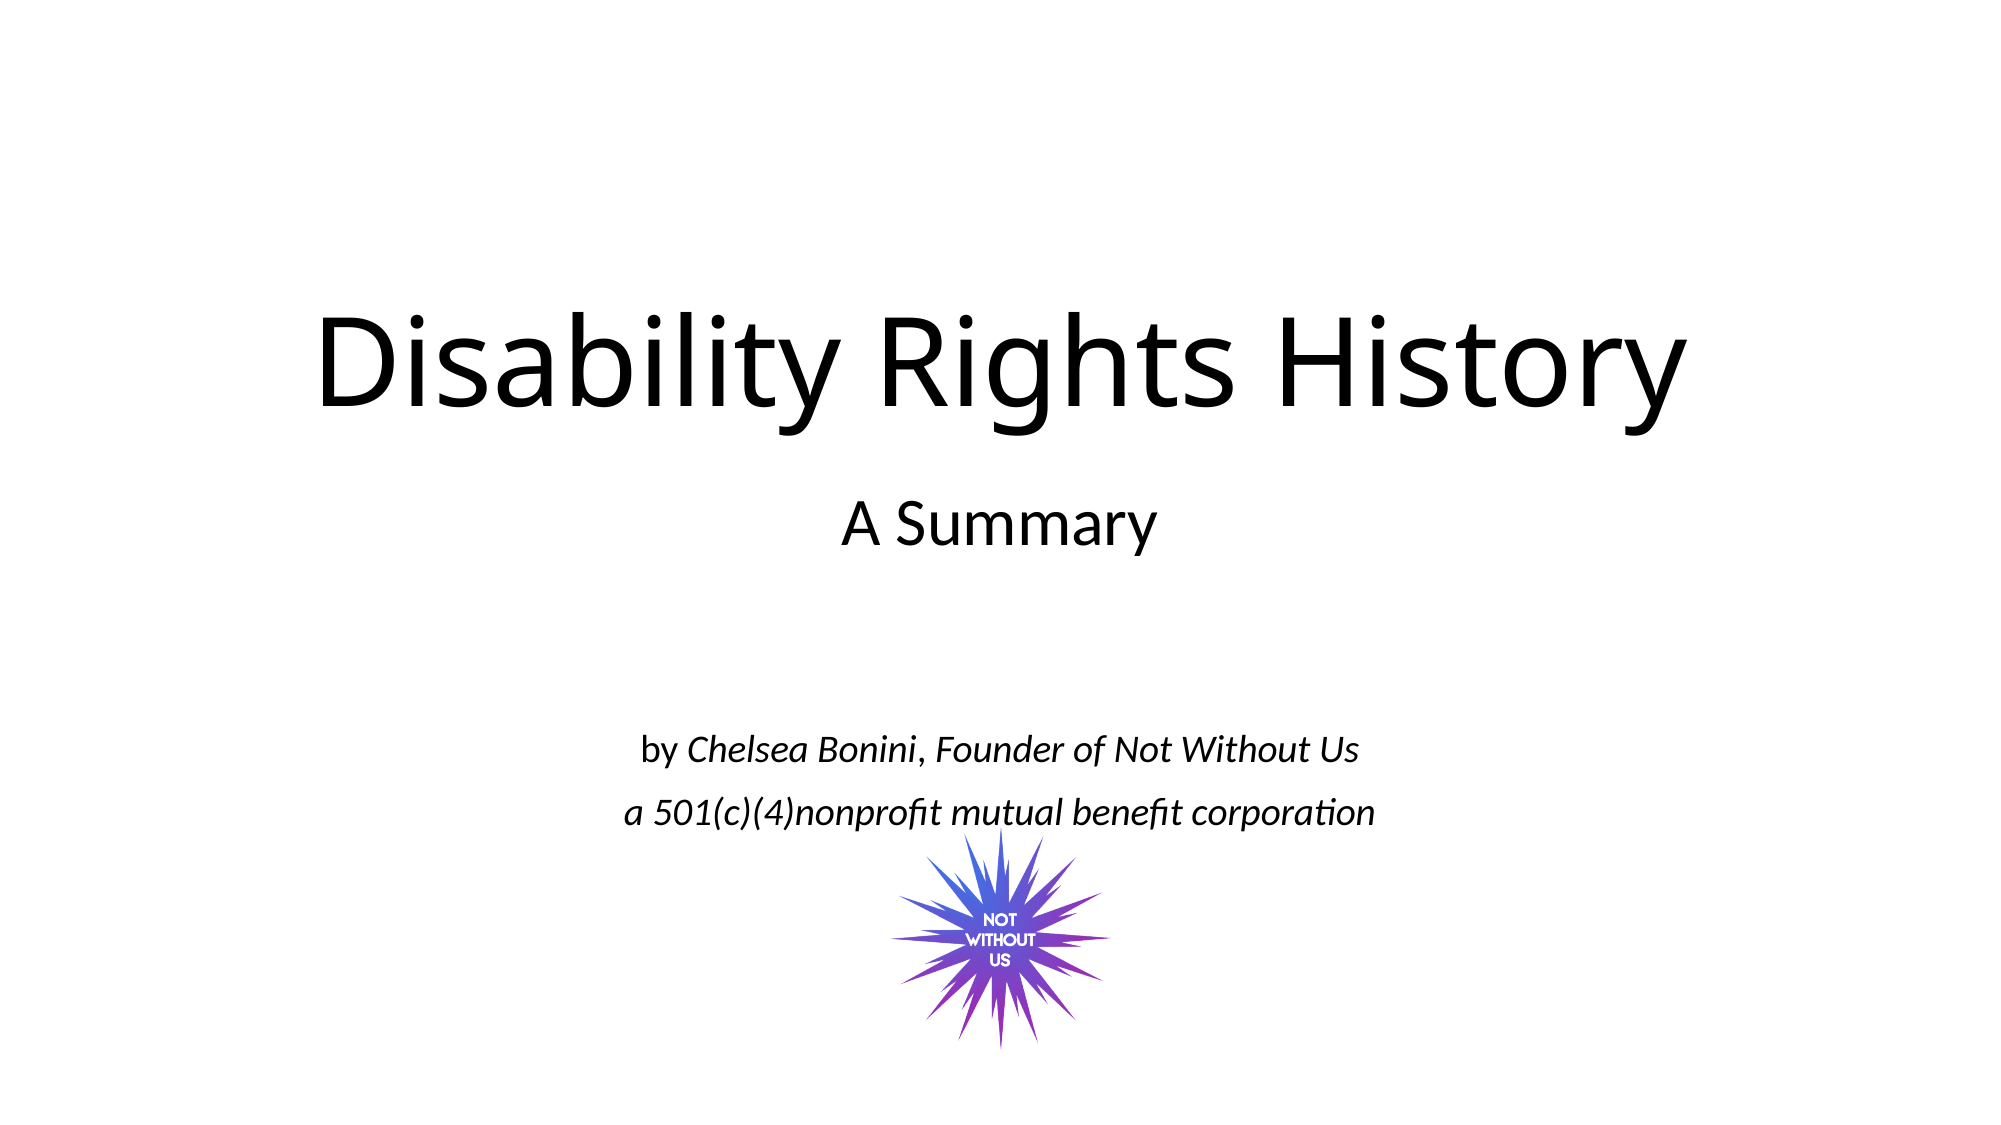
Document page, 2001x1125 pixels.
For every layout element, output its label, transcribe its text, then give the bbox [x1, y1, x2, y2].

title Disability Rights History [249, 184, 1750, 441]
subtitle A Summary by Chelsea Bonini, Founder of Not Without Us a 501(c)(4)nonprofit mutual benefit corporation [249, 479, 1750, 842]
picture [888, 825, 1113, 1052]
